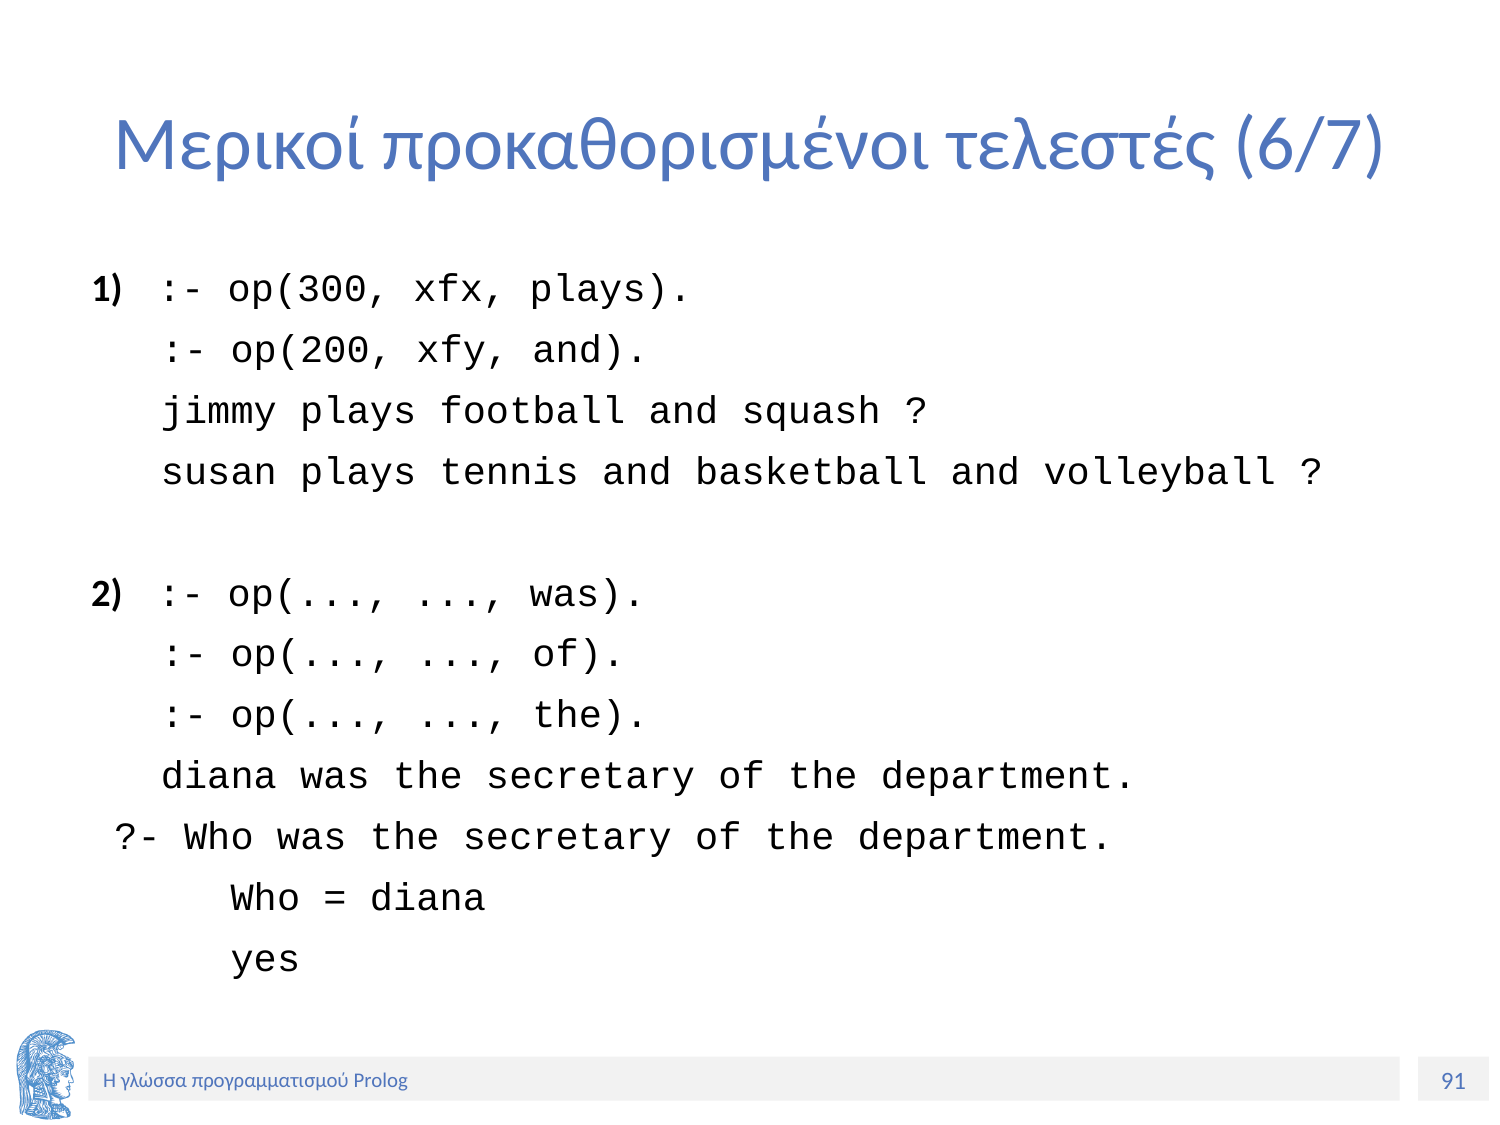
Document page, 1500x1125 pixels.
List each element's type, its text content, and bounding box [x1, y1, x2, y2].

title Μερικοί προκαθορισμένοι τελεστές (6/7) [75, 45, 1425, 233]
list 1) :- op(300, xfx, plays). :- op(200, xfy, and). jimmy plays football and squash ? susan plays tennis and basketball and volleyball ? 2) :- op(..., ..., was). :- op(..., ..., of). :- op(..., ..., the). diana was the secretary of the department. ?- Who was the secretary of the department. Who = diana yes [76, 255, 1427, 998]
picture [9, 1026, 81, 1120]
